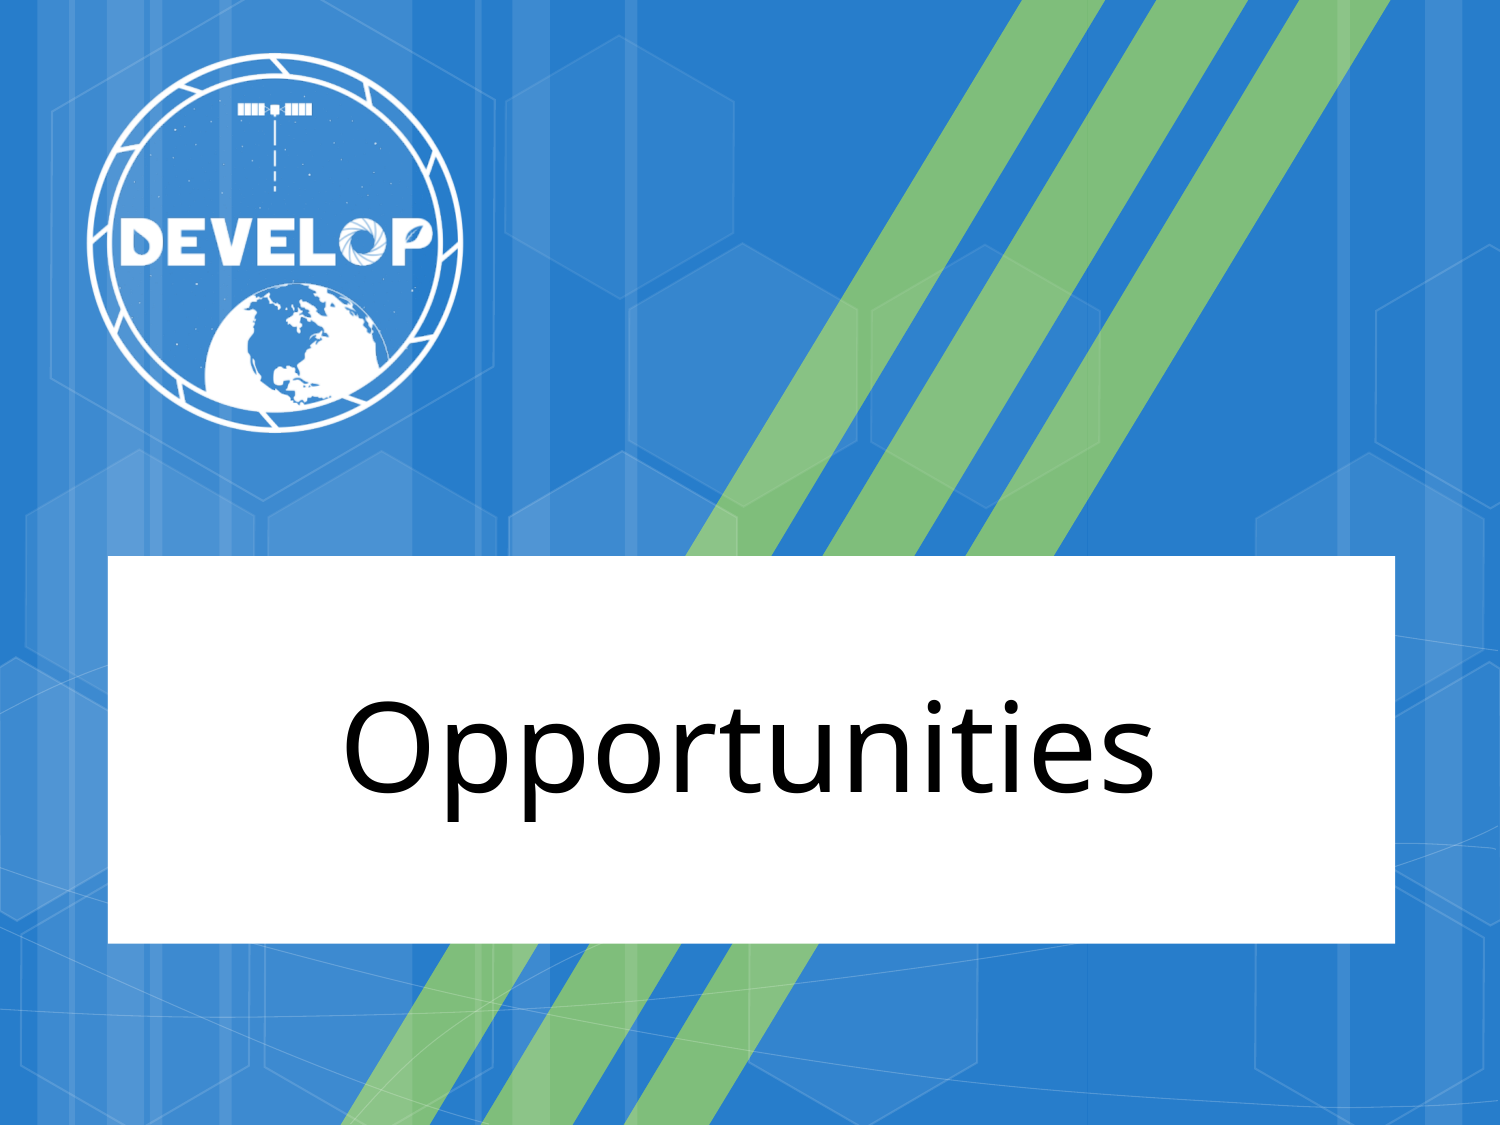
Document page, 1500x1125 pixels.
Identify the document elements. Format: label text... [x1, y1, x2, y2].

title Opportunities [102, 560, 1397, 944]
picture [77, 6, 473, 480]
